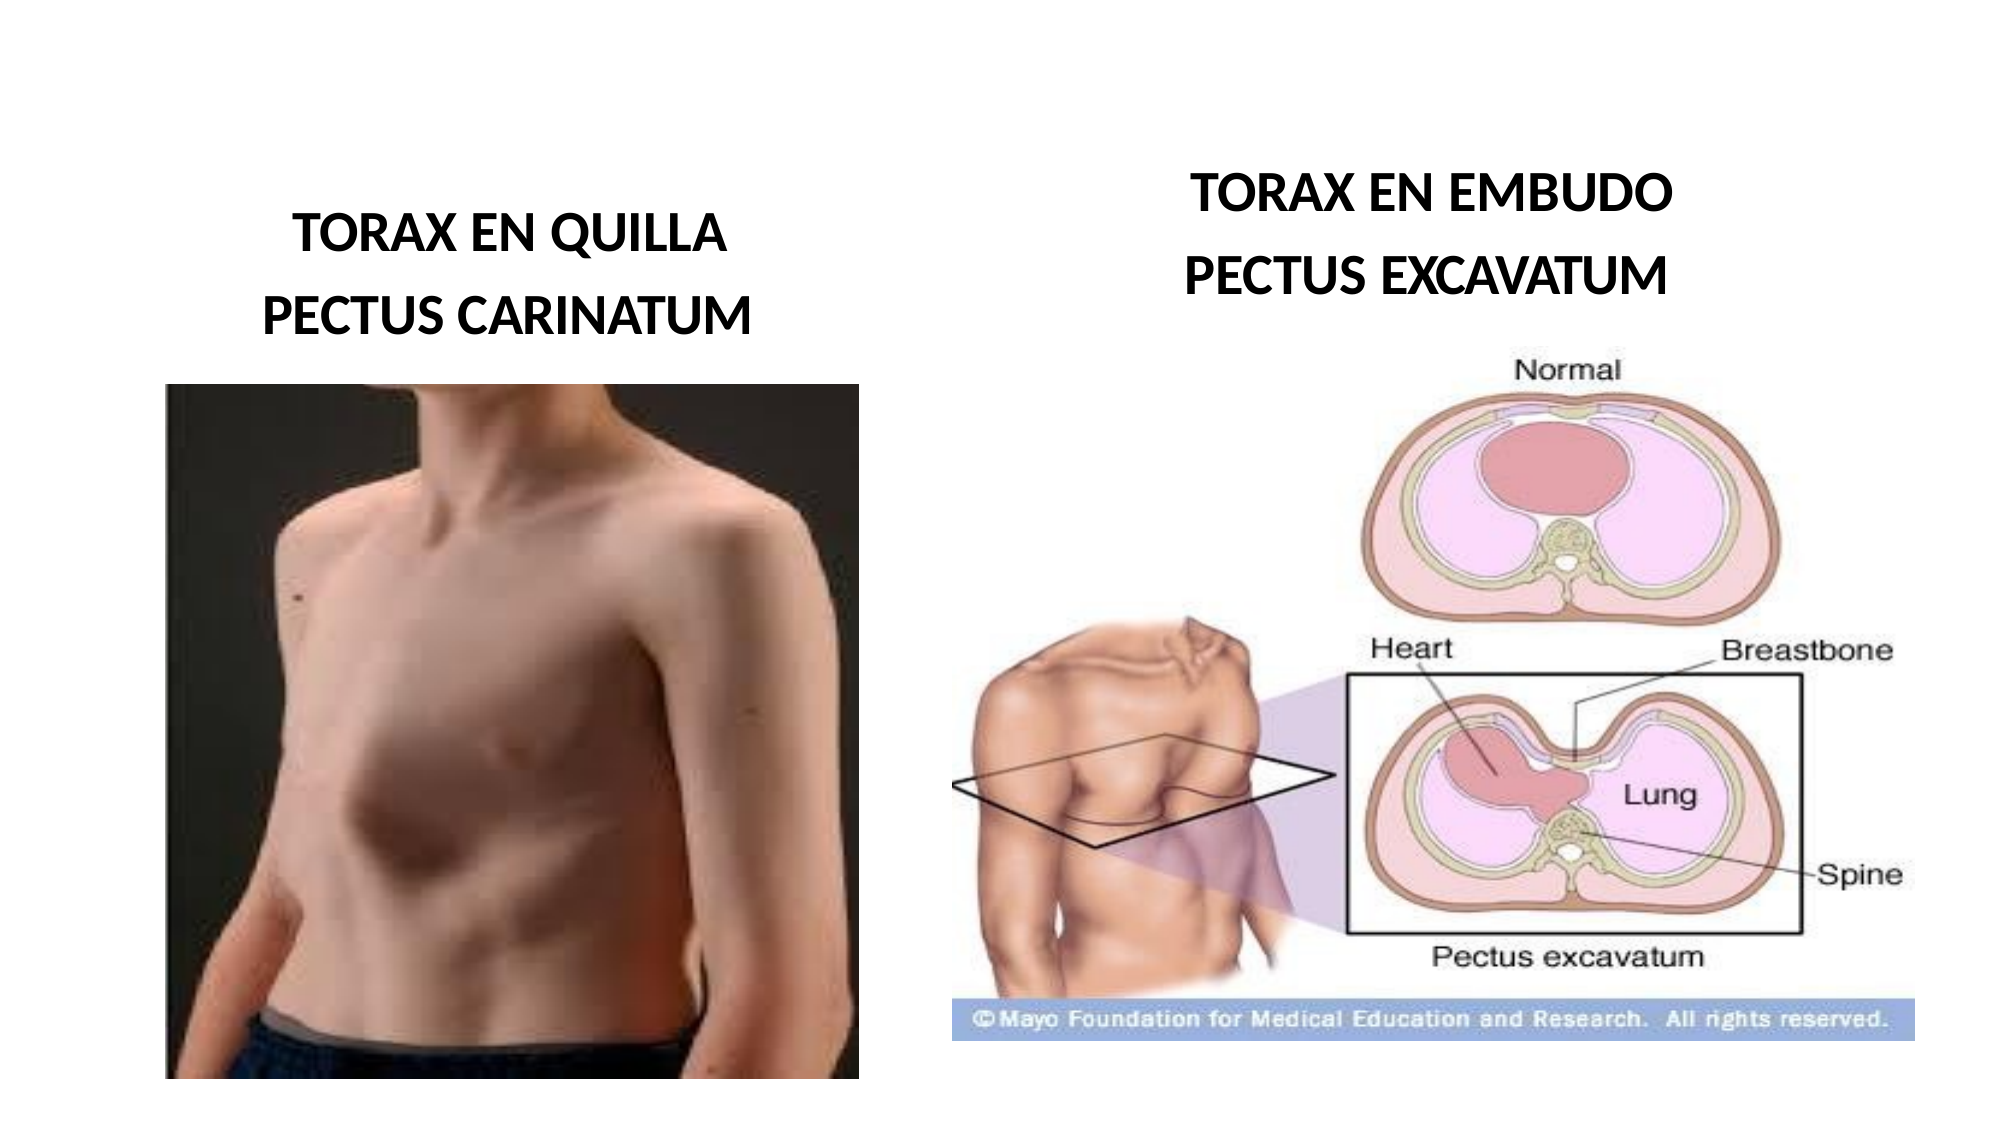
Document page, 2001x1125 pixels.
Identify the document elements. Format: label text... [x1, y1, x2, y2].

title TORAX EN EMBUDO PECTUS EXCAVATUM [183, 113, 1817, 328]
picture [165, 383, 859, 1079]
text_box TORAX EN QUILLA PECTUS CARINATUM [259, 328, 764, 347]
picture [952, 346, 1916, 1042]
